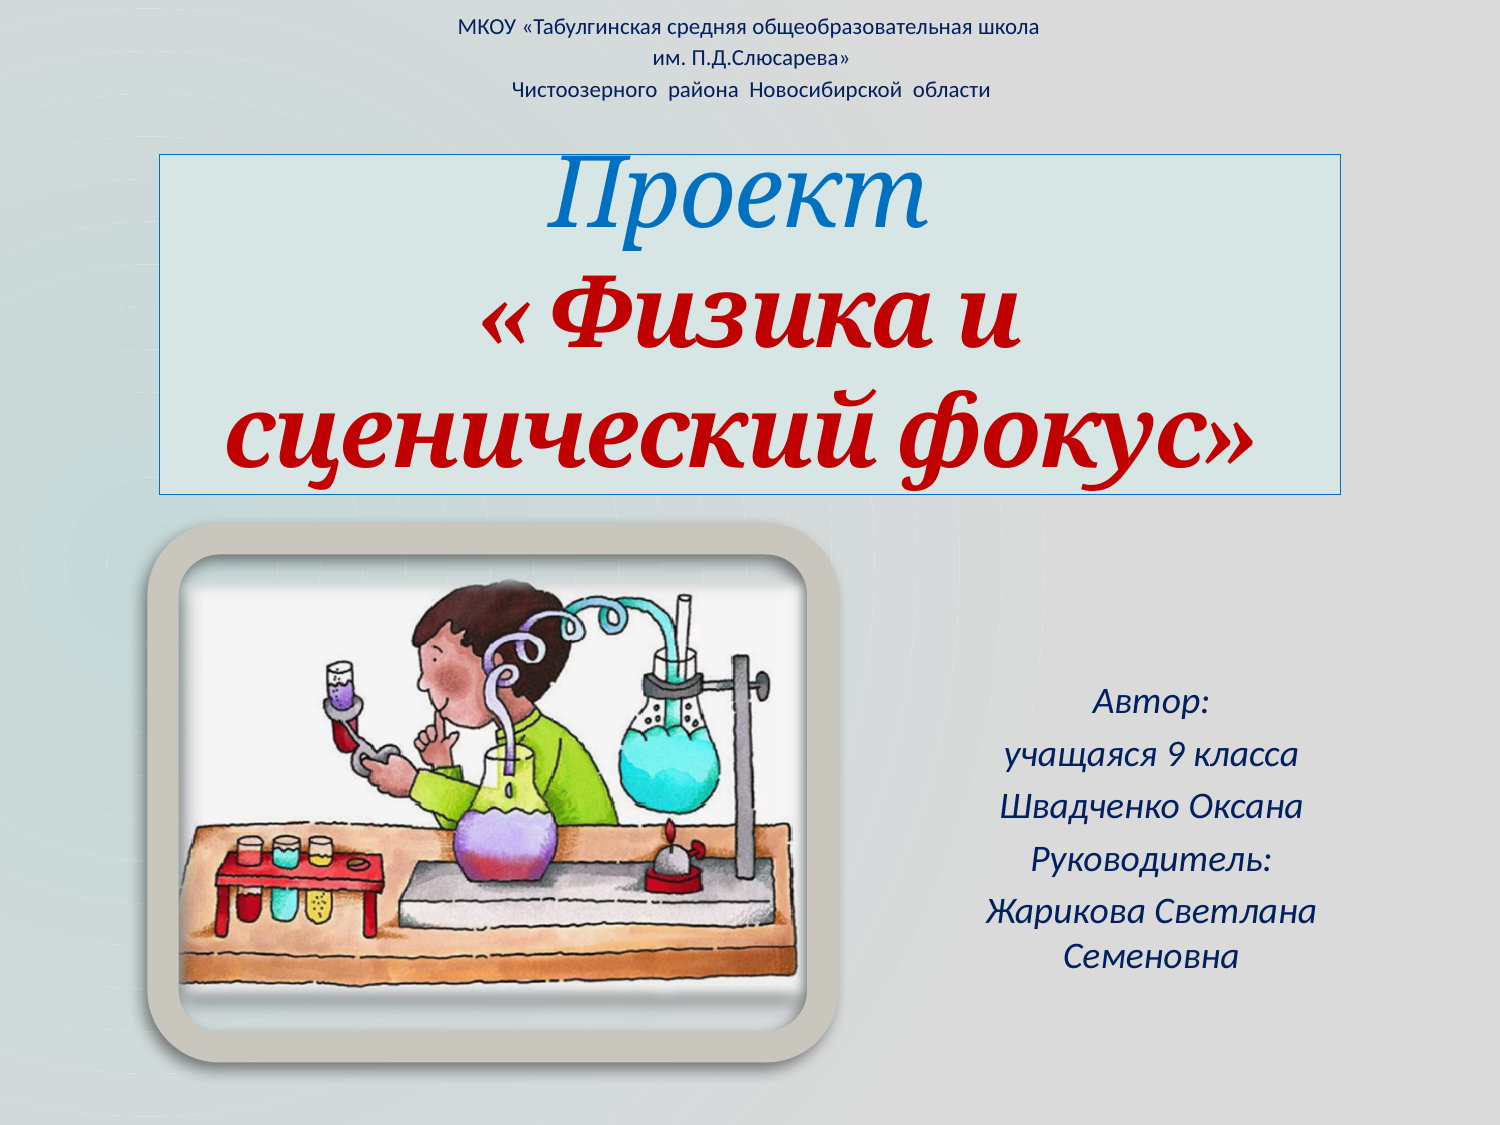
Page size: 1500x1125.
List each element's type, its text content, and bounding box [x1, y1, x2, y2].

subtitle Автор: учащаяся 9 класса Швадченко Оксана Руководитель: Жарикова Светлана Семеновна [915, 668, 1388, 953]
picture [162, 538, 824, 1048]
title Проект « Физика и сценический фокус» [159, 154, 1341, 495]
text_box МКОУ «Табулгинская средняя общеобразовательная школа им. П.Д.Слюсарева» Чистоозерного района Новосибирской области [162, 0, 1341, 110]
